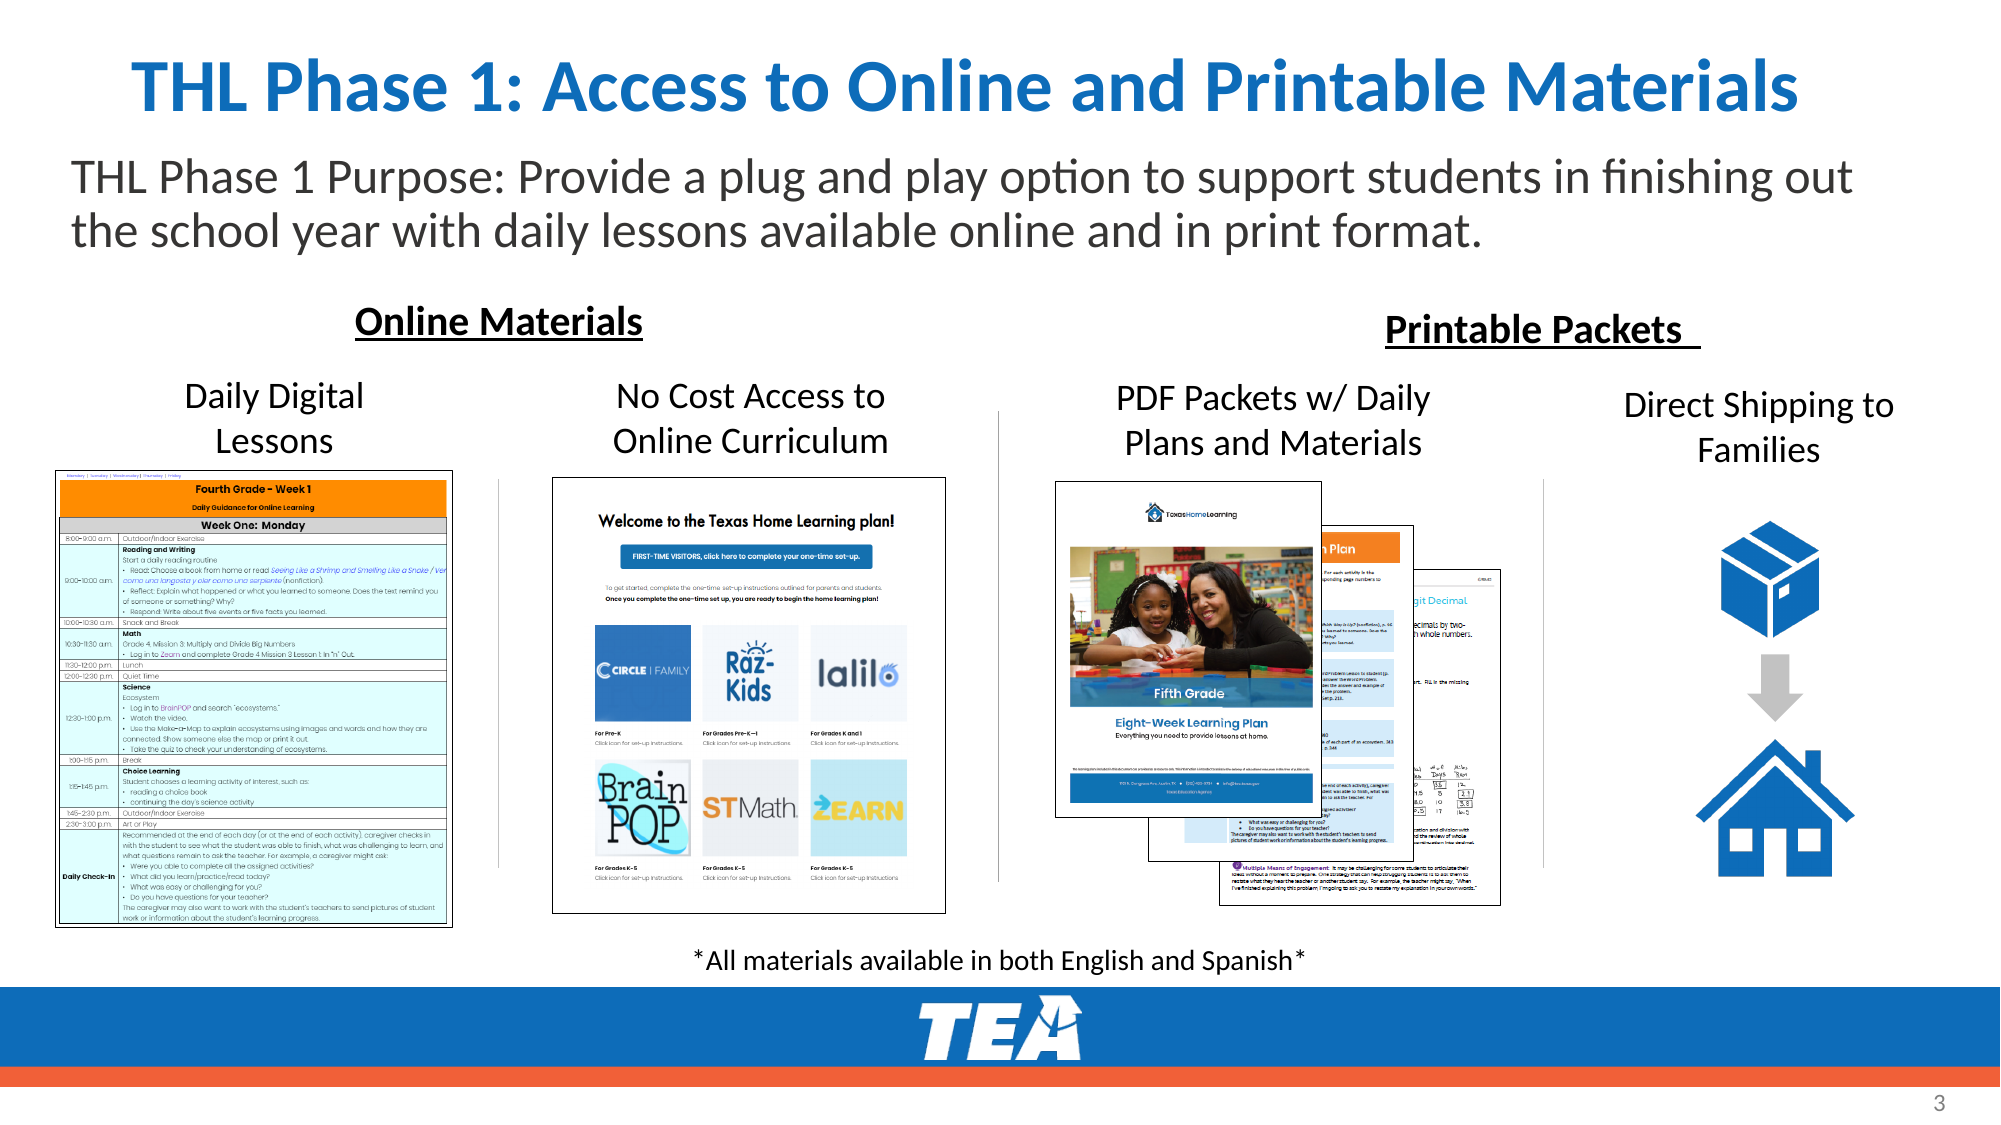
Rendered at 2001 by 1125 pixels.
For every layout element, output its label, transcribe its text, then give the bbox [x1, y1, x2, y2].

text_box THL Phase 1 Purpose: Provide a plug and play option to support students in finishing out the school year with daily lessons available online and in print format. [56, 143, 1941, 298]
text_box Daily Digital Lessons [146, 363, 403, 469]
title THL Phase 1: Access to Online and Printable Materials [116, 25, 2000, 149]
picture [1699, 508, 1841, 650]
text_box *All materials available in both English and Spanish* [597, 934, 1403, 984]
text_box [1055, 481, 1501, 905]
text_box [552, 477, 946, 914]
text_box Direct Shipping to Families [1588, 372, 1930, 478]
picture [1684, 716, 1866, 899]
picture [56, 470, 452, 927]
slide_number 3 [1510, 1071, 1961, 1125]
text_box Printable Packets [1325, 298, 1761, 359]
text_box No Cost Access to Online Curriculum [563, 363, 939, 469]
text_box PDF Packets w/ Daily Plans and Materials [1085, 365, 1462, 471]
text_box [1744, 653, 1807, 716]
text_box Online Materials [281, 298, 717, 352]
picture [918, 994, 1082, 1060]
